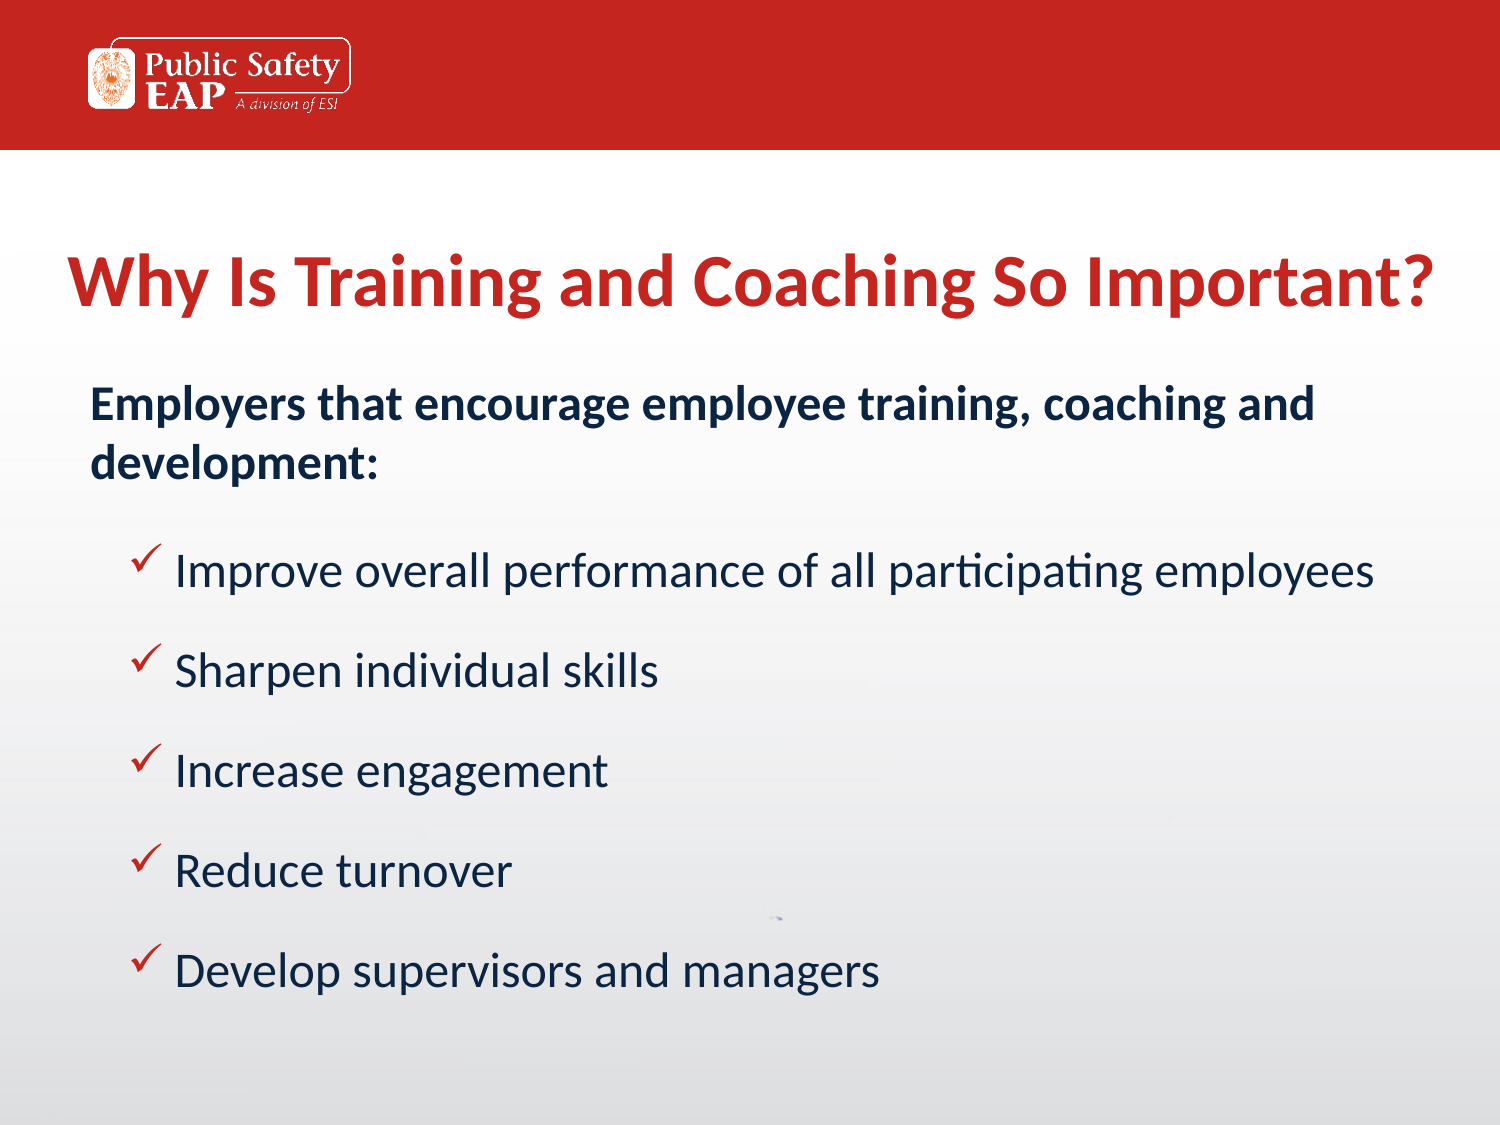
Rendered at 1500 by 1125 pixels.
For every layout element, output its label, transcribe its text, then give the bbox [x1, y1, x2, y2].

list Employers that encourage employee training, coaching and development: Improve overall performance of all participating employees Sharpen individual skills Increase engagement Reduce turnover Develop supervisors and managers [75, 362, 1431, 1063]
title Why Is Training and Coaching So Important? [35, 200, 1470, 352]
picture [87, 37, 351, 113]
picture [0, 152, 1500, 1125]
text_box [0, 0, 1500, 152]
